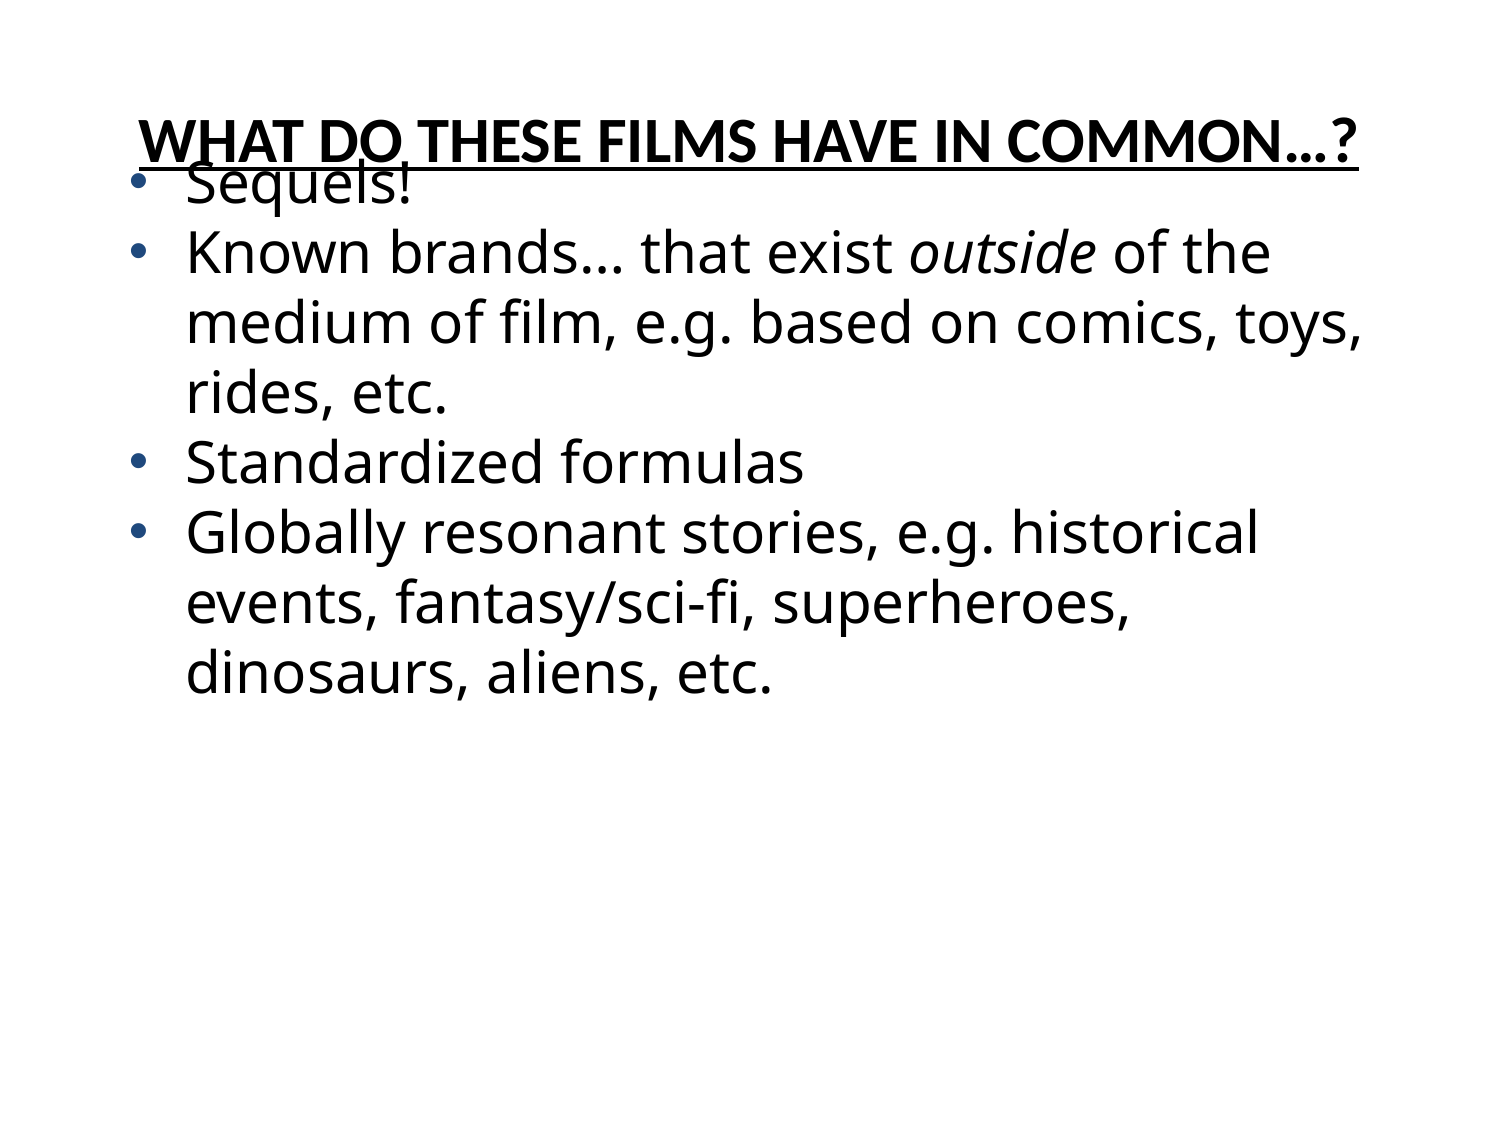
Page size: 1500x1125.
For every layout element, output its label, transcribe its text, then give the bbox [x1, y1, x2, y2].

text_box Sequels! Known brands… that exist outside of the medium of film, e.g. based on comics, toys, rides, etc. Standardized formulas Globally resonant stories, e.g. historical events, fantasy/sci-fi, superheroes, dinosaurs, aliens, etc. [112, 278, 1400, 763]
text_box What do theSE FILMS have in common…? [0, 90, 1500, 278]
